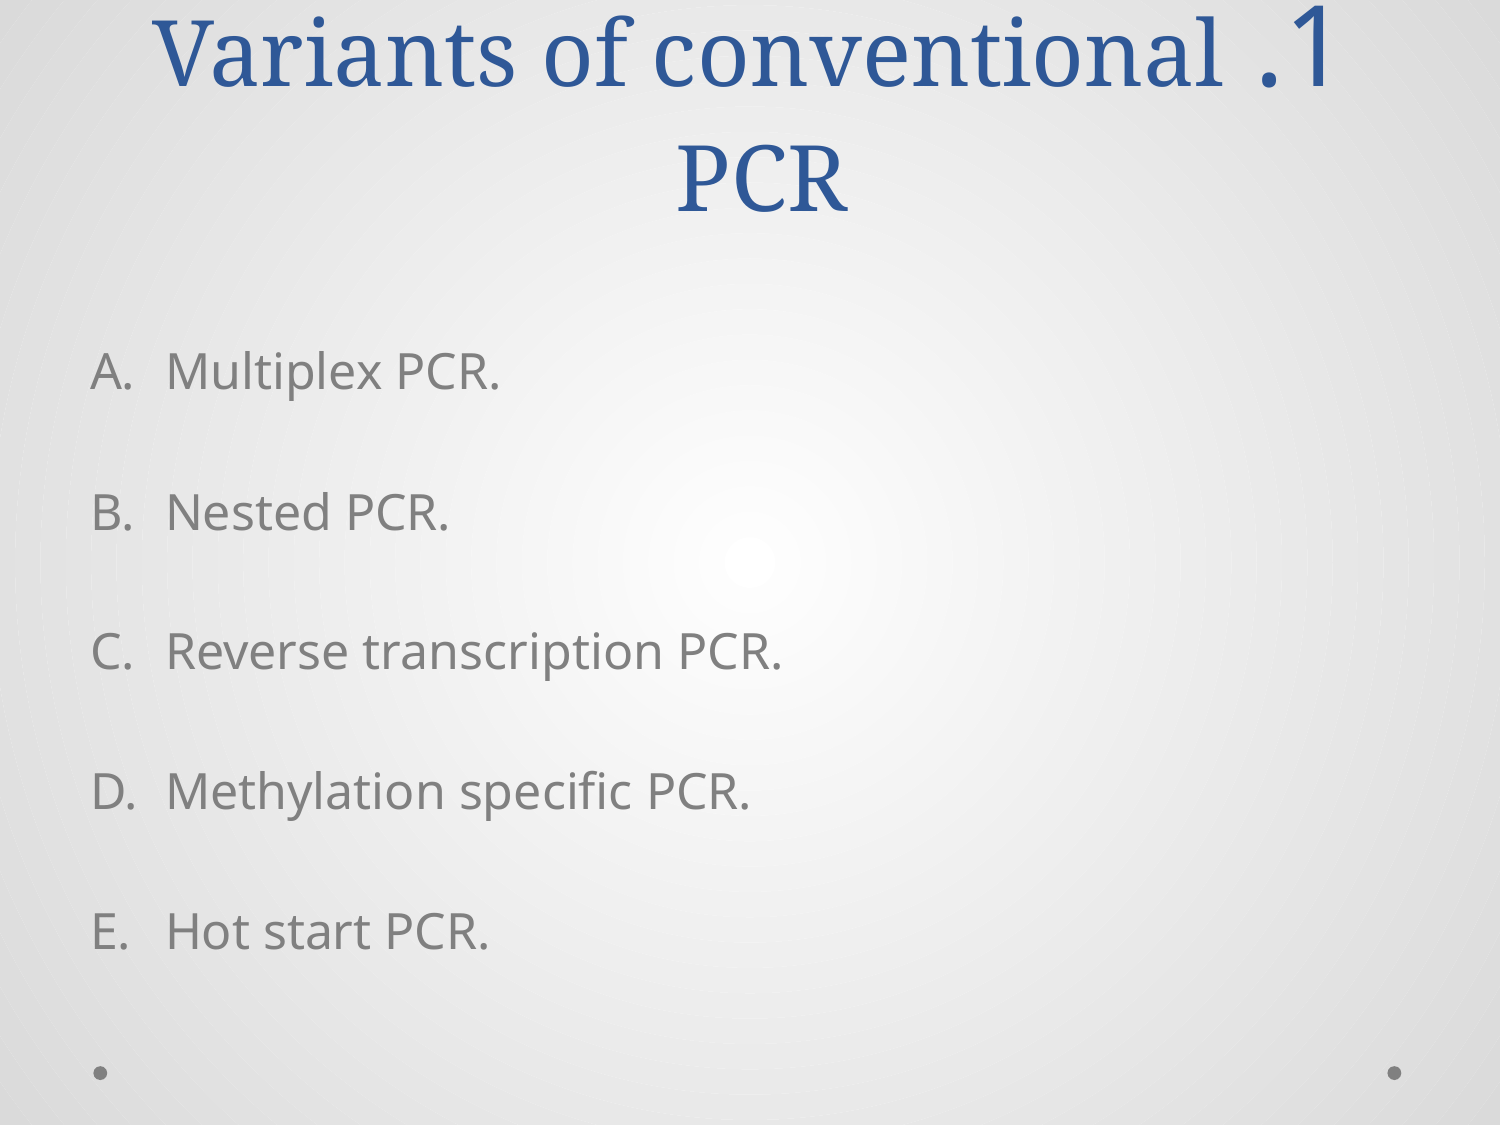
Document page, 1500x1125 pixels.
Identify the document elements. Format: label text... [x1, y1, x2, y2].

list Multiplex PCR. Nested PCR. Reverse transcription PCR. Methylation specific PCR. Hot start PCR. [75, 262, 1425, 1005]
title 1. Variants of conventional PCR [75, 75, 1425, 238]
